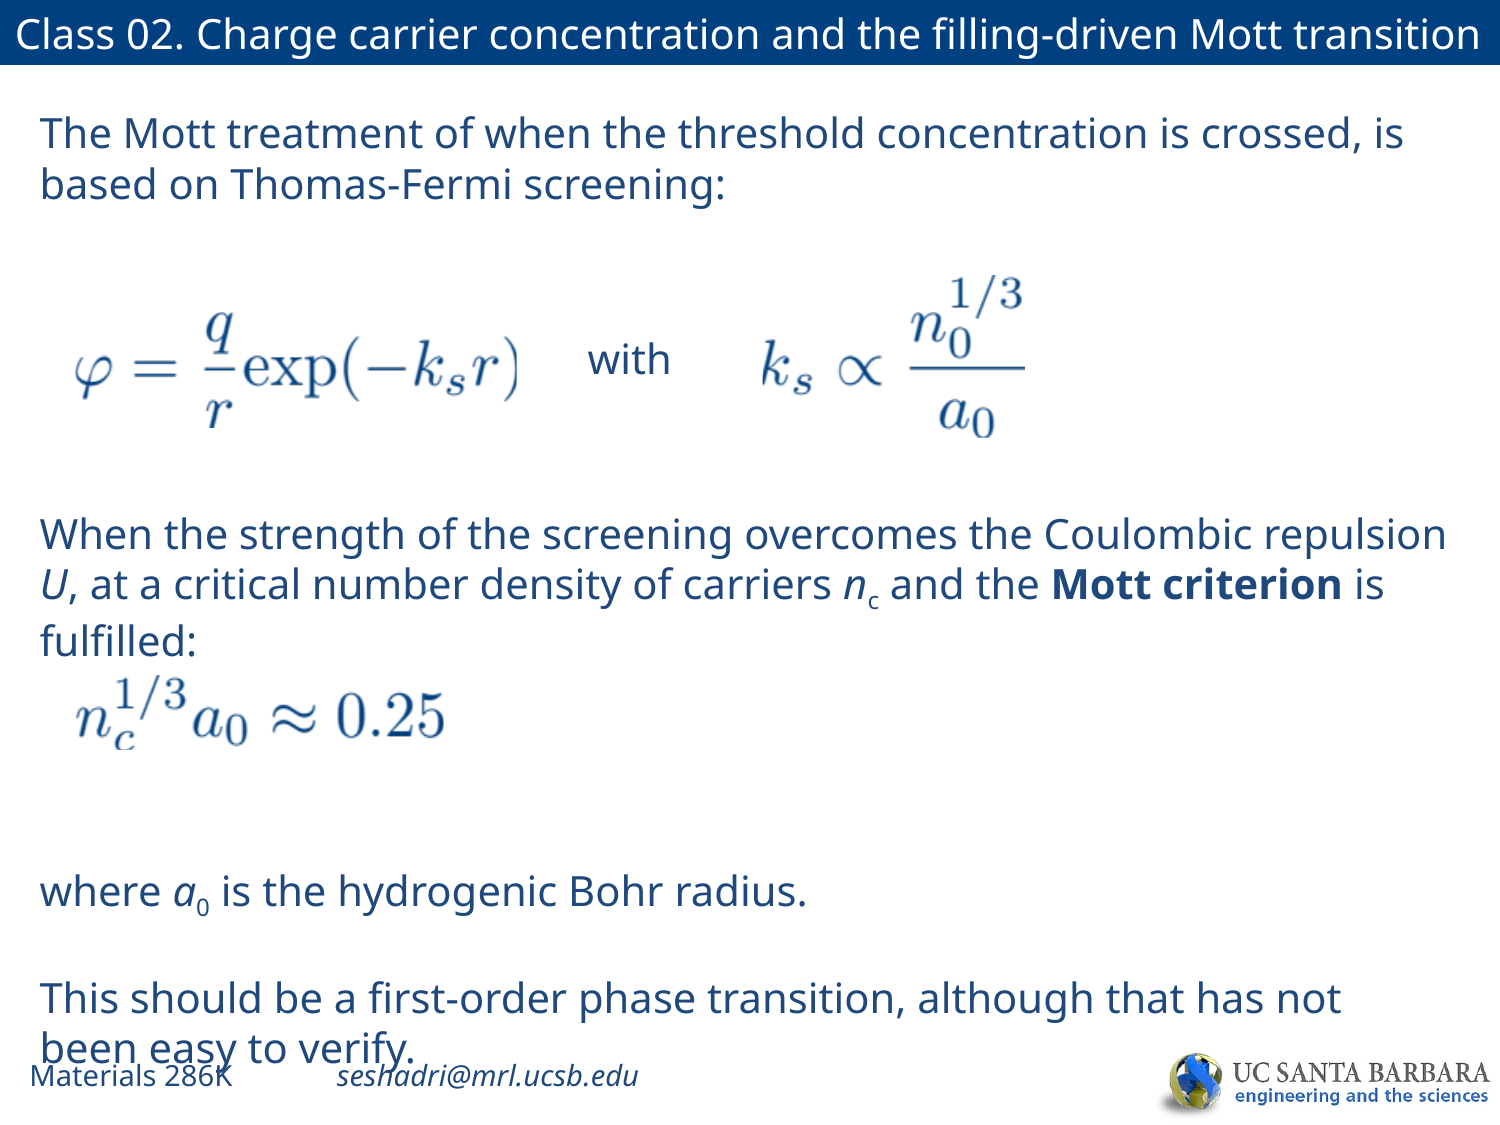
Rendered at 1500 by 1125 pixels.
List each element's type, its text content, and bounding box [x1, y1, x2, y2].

text_box Class 02. Charge carrier concentration and the filling-driven Mott transition [0, 0, 1500, 65]
picture [762, 274, 1026, 438]
text_box with [572, 325, 687, 391]
picture [1151, 1049, 1493, 1125]
picture [74, 312, 517, 428]
picture [74, 674, 444, 751]
text_box The Mott treatment of when the threshold concentration is crossed, is based on Thomas-Fermi screening: When the strength of the screening overcomes the Coulombic repulsion U, at a critical number density of carriers nc and the Mott criterion is fulfilled: where a0 is the hydrogenic Bohr radius. This should be a first-order phase transition, although that has not been easy to verify. [24, 99, 1463, 1079]
